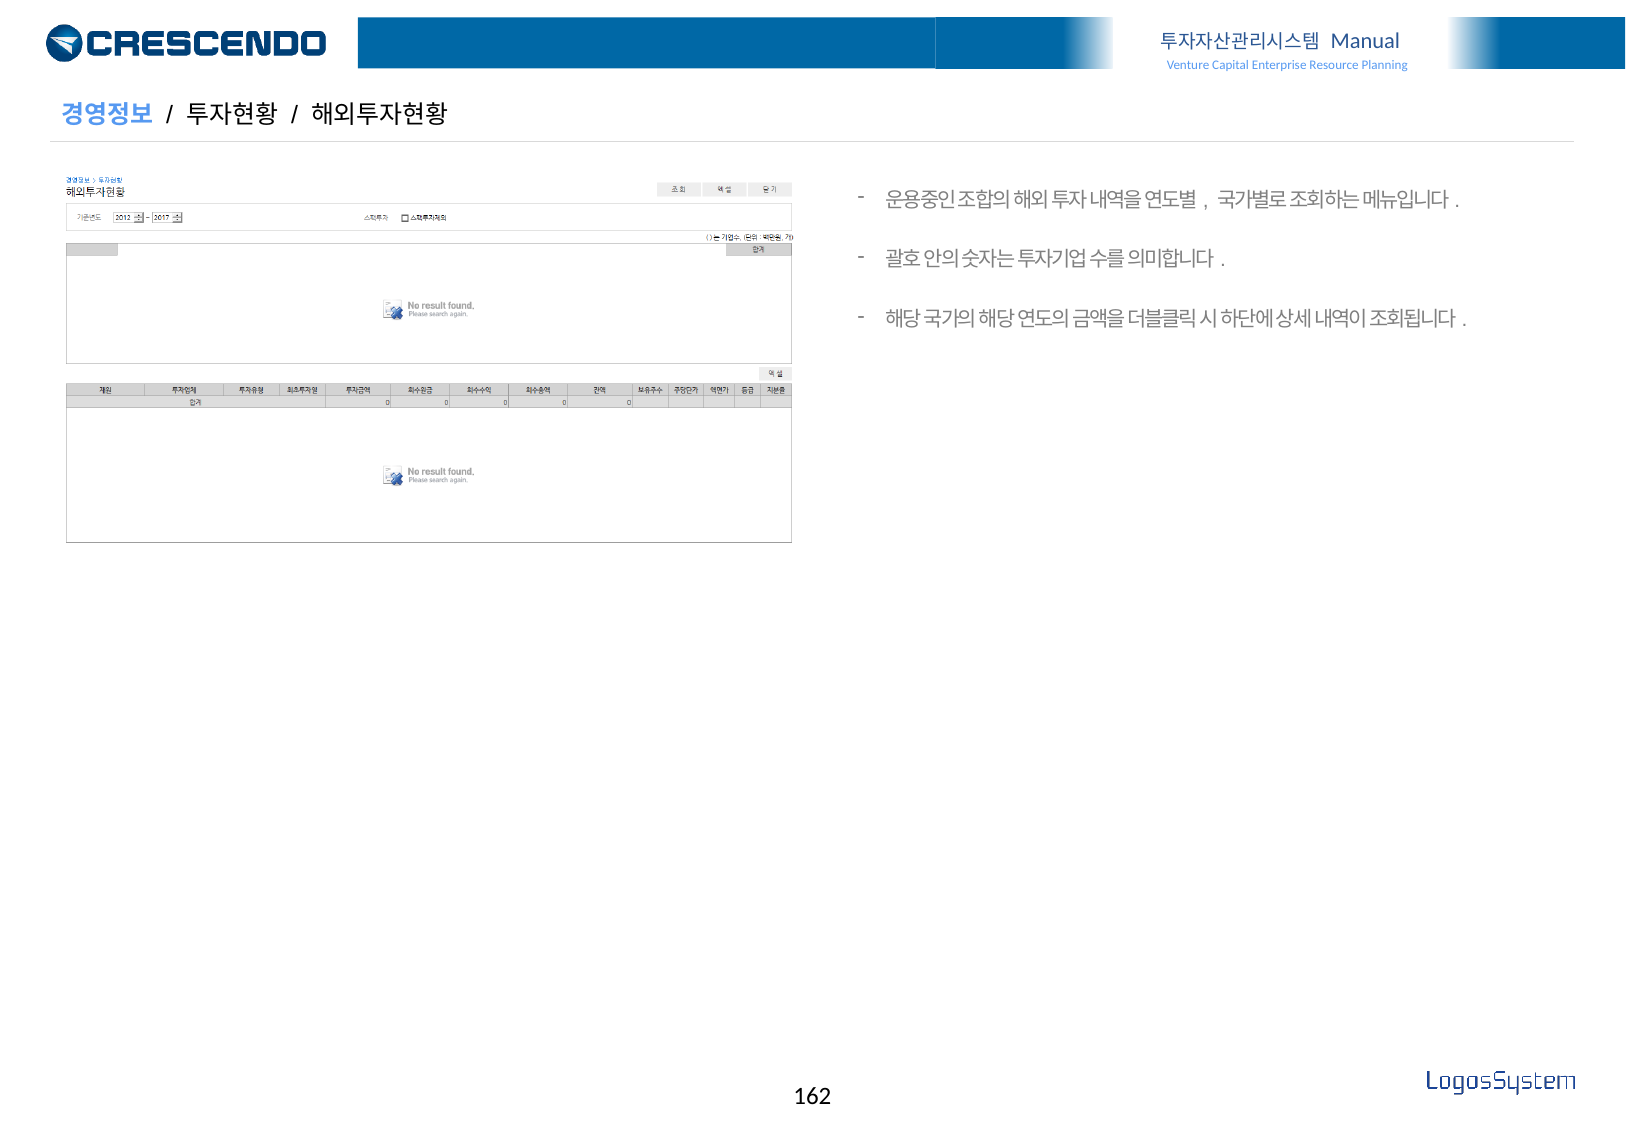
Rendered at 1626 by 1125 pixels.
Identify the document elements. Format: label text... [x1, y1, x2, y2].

picture [1427, 1071, 1575, 1095]
text_box 운용중인 조합의 해외 투자 내역을 연도별, 국가별로 조회하는 메뉴입니다. 괄호 안의 숫자는 투자기업 수를 의미합니다. 해당 국가의 해당 연도의 금액을 더블클릭 시 하단에 상세 내역이 조회됩니다. [843, 173, 1575, 339]
picture [32, 9, 339, 77]
picture [60, 173, 809, 559]
text_box 경영정보 / 투자현황 / 해외투자현황 [61, 90, 465, 136]
